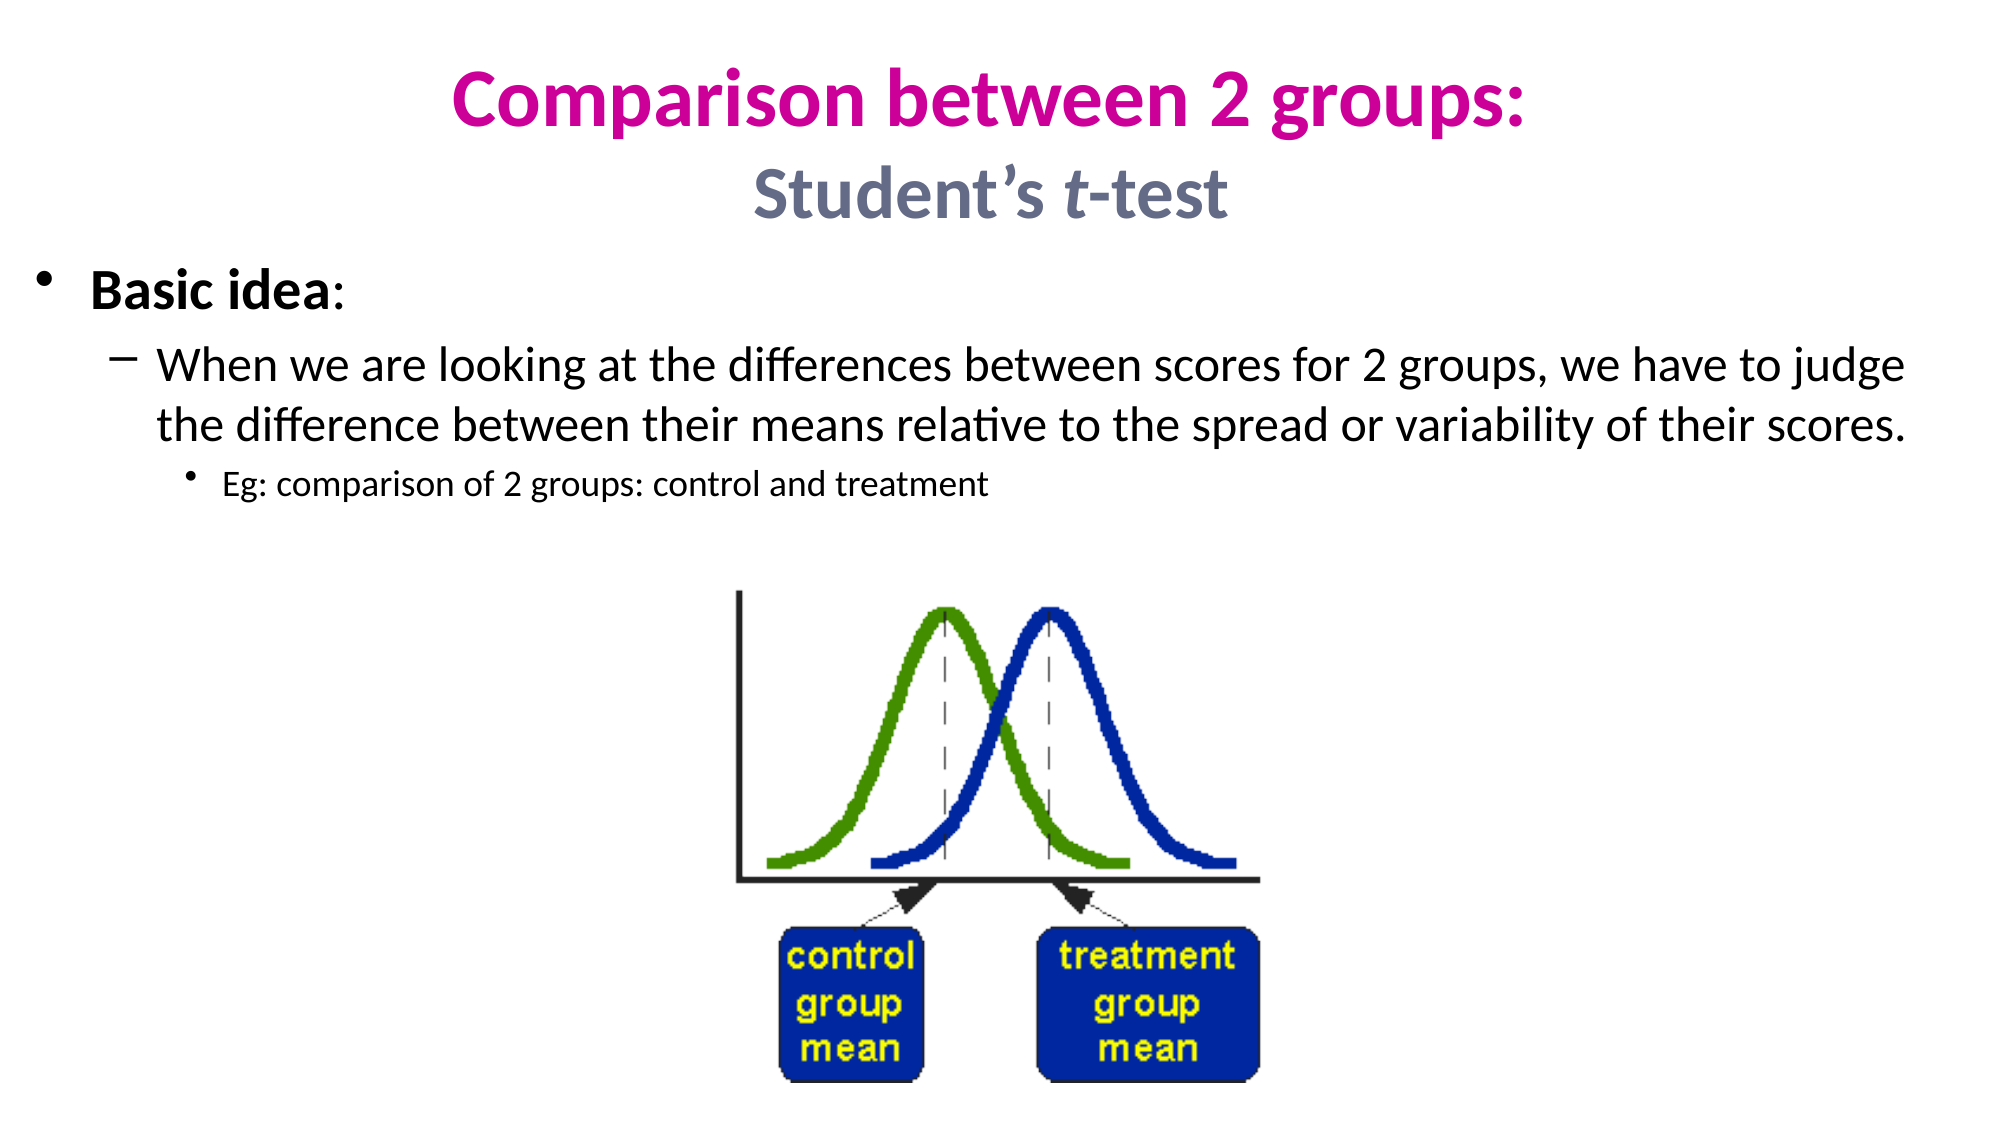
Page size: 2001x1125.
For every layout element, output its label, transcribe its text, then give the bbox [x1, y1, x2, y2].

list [733, 585, 1266, 1083]
text_box Comparison between 2 groups: Student’s t-test [285, 92, 1715, 185]
list Basic idea: When we are looking at the differences between scores for 2 groups, we have to judge the difference between their means relative to the spread or variability of their scores. Eg: comparison of 2 groups: control and treatment [19, 243, 1946, 994]
